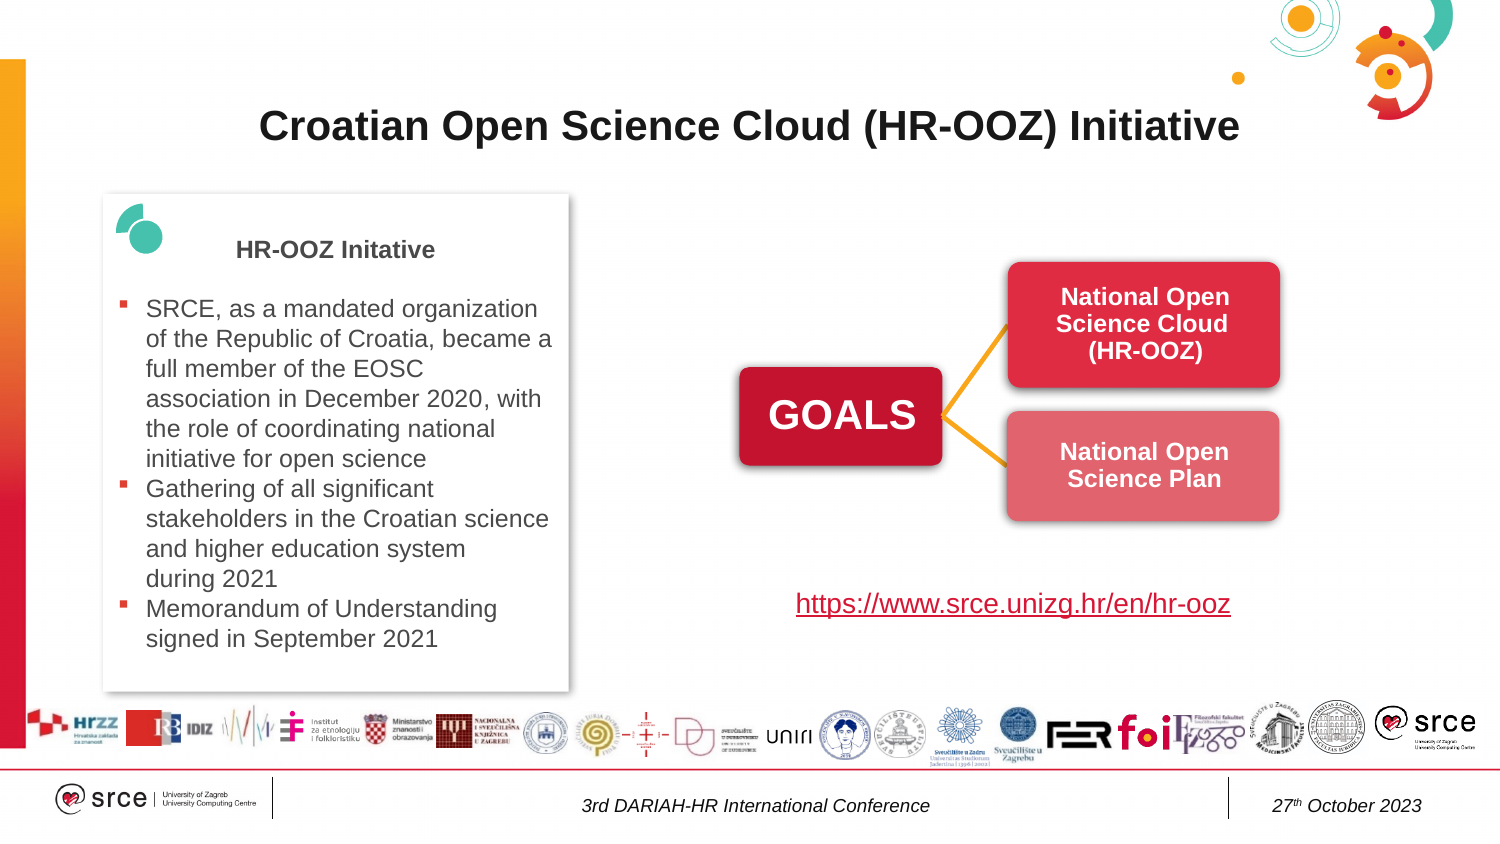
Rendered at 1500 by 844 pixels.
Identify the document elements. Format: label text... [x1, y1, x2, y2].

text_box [715, 197, 1294, 522]
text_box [115, 203, 172, 260]
footer 3rd DARIAH-HR International Conference [336, 782, 1176, 828]
text_box https://www.srce.unizg.hr/en/hr-ooz [780, 577, 1247, 627]
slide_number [1240, 782, 1454, 828]
picture [0, 0, 1500, 844]
text_box HR-OOZ Initative SRCE, as a mandated organization of the Republic of Croatia, became a full member of the EOSC association in December 2020, with the role of coordinating national initiative for open science Gathering of all significant stakeholders in the Croatian science and higher education system during 2021 Memorandum of Understanding signed in September 2021 [102, 193, 570, 693]
title Croatian Open Science Cloud (HR-OOZ) Initiative [103, 44, 1397, 208]
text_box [27, 700, 1483, 772]
